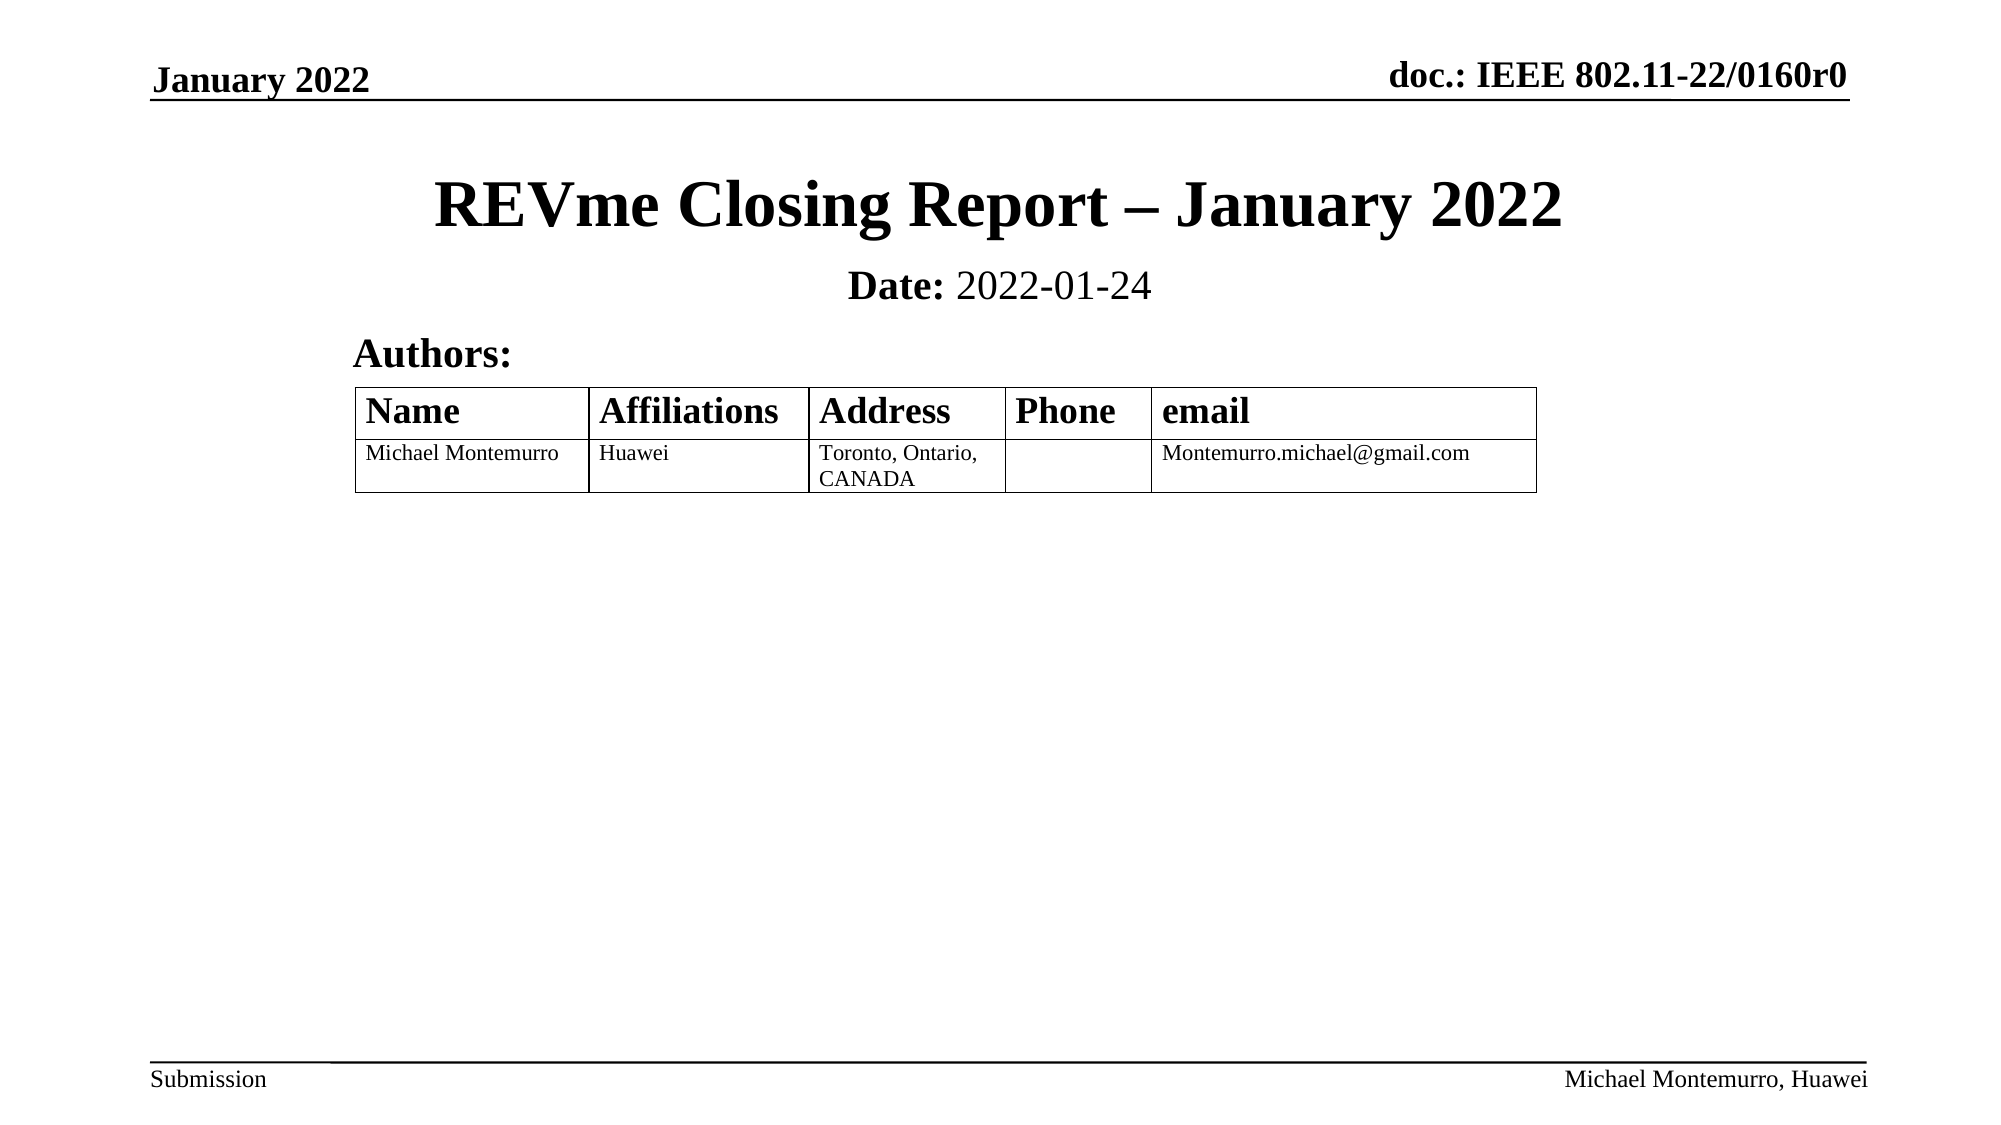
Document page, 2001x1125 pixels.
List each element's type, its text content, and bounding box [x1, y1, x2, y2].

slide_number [152, 54, 373, 101]
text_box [341, 386, 1603, 563]
list Date: 2022-01-24 [362, 249, 1638, 313]
footer Michael Montemurro, Huawei [1560, 1061, 1869, 1093]
text_box Authors: [337, 318, 575, 381]
title REVme Closing Report – January 2022 [362, 112, 1638, 249]
